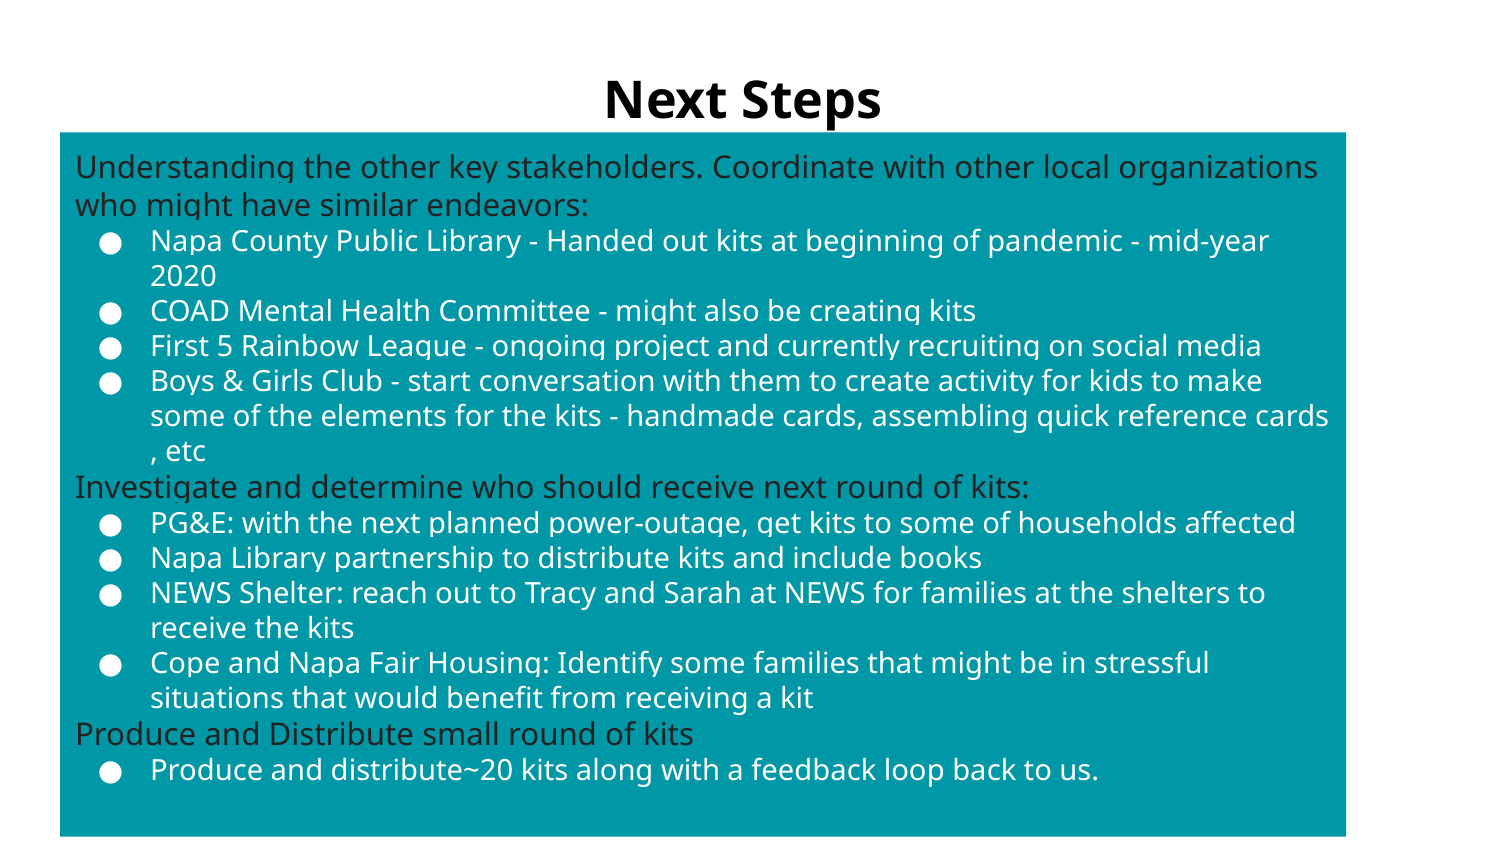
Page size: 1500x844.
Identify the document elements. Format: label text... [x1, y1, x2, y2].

text_box Next Steps [37, 51, 1449, 144]
text_box Understanding the other key stakeholders. Coordinate with other local organizations who might have similar endeavors: Napa County Public Library - Handed out kits at beginning of pandemic - mid-year 2020 COAD Mental Health Committee - might also be creating kits First 5 Rainbow League - ongoing project and currently recruiting on social media Boys & Girls Club - start conversation with them to create activity for kids to make some of the elements for the kits - handmade cards, assembling quick reference cards , etc Investigate and determine who should receive next round of kits: PG&E: with the next planned power-outage, get kits to some of households affected Napa Library partnership to distribute kits and include books NEWS Shelter: reach out to Tracy and Sarah at NEWS for families at the shelters to receive the kits Cope and Napa Fair Housing: Identify some families that might be in stressful situations that would benefit from receiving a kit Produce and Distribute small round of kits Produce and distribute~20 kits along with a feedback loop back to us. [60, 132, 1347, 837]
